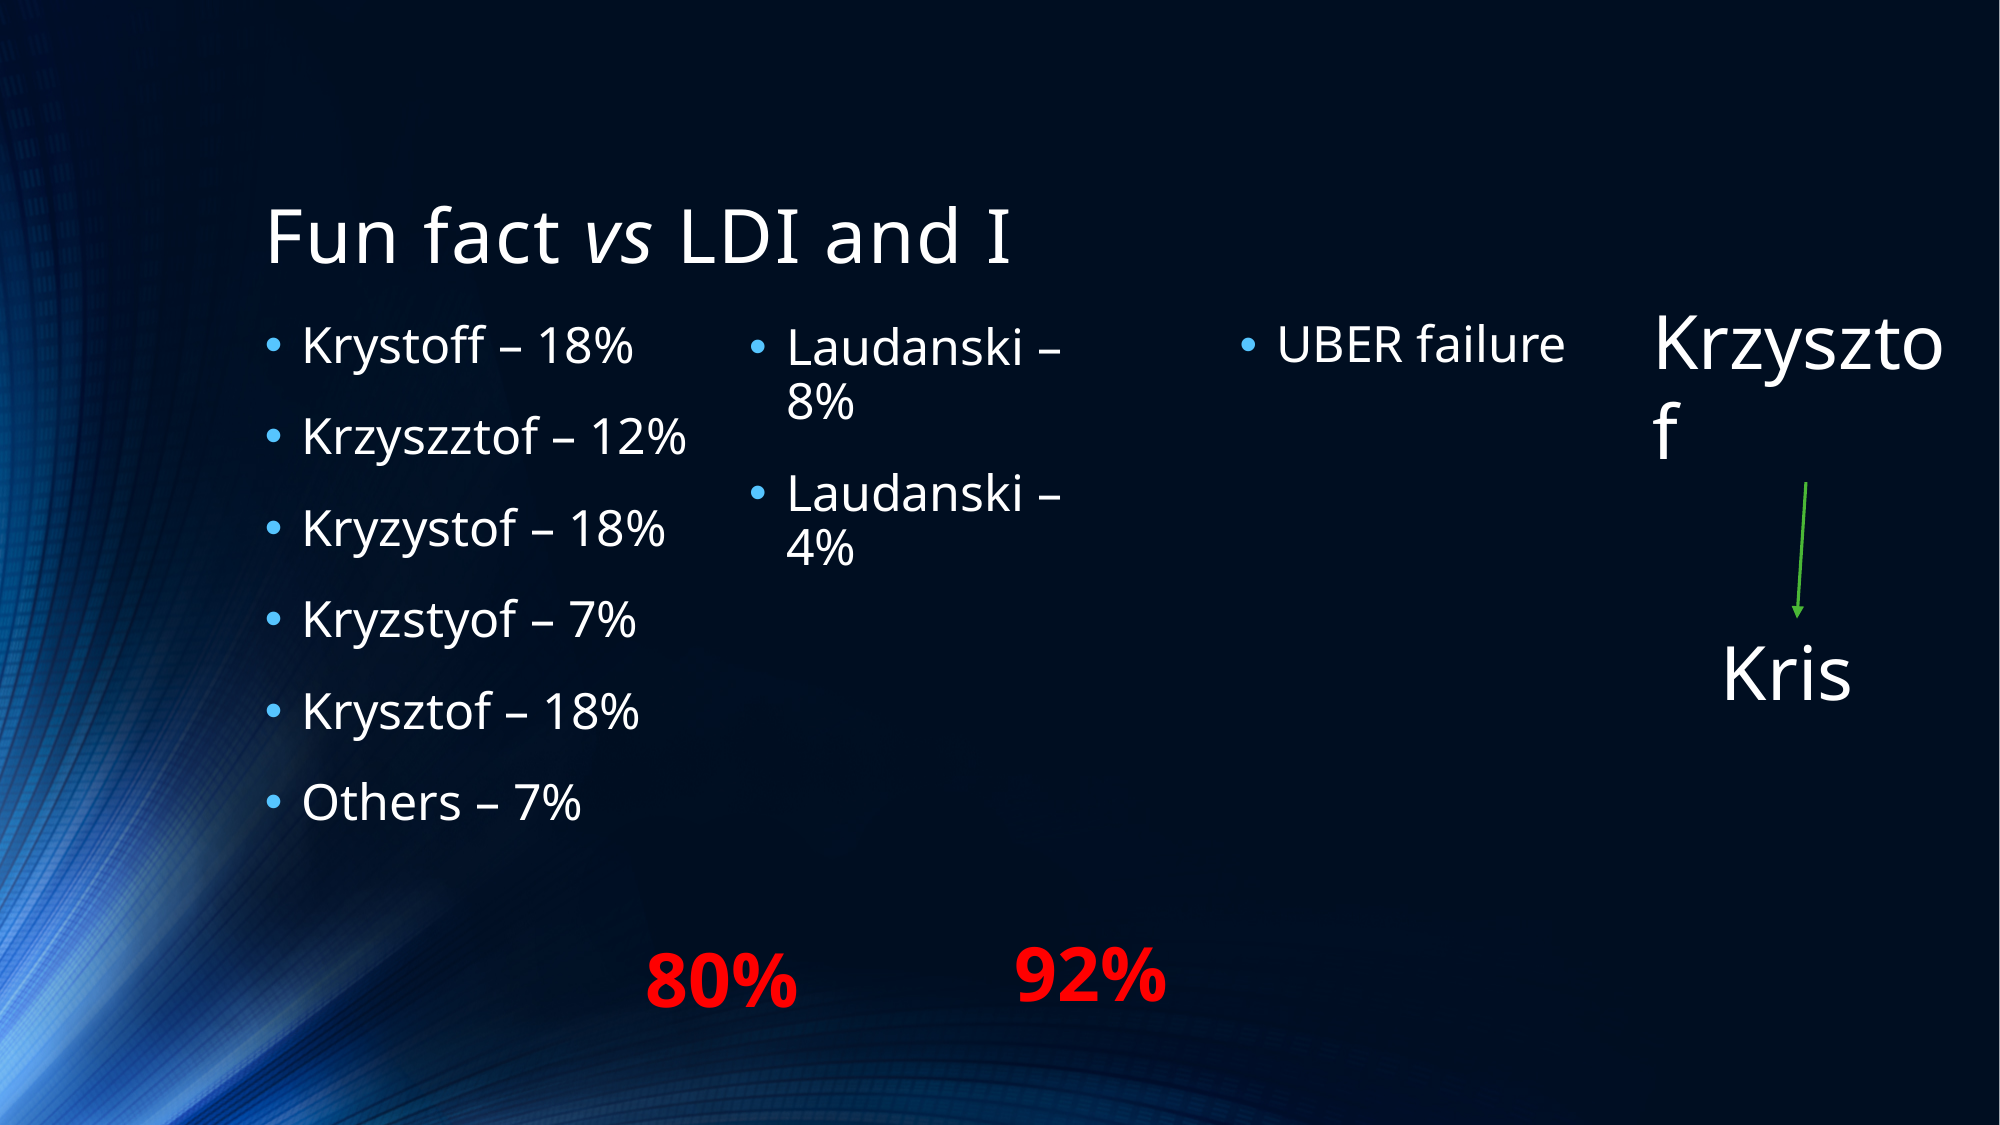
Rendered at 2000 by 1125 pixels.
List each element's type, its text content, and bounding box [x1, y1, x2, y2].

text_box Laudanski – 8% Laudanski – 4% [734, 315, 1147, 584]
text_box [1796, 393, 1806, 619]
text_box 92% [999, 919, 1188, 1024]
text_box UBER failure [1224, 312, 1638, 382]
text_box Krzysztof [1637, 287, 1975, 483]
title Fun fact vs LDI and I [249, 62, 1750, 288]
picture [0, 0, 2000, 1125]
text_box Kris [1649, 618, 1945, 724]
text_box 80% [630, 924, 819, 1030]
list Krystoff – 18% Krzyszztof – 12% Kryzystof – 18% Kryzstyof – 7% Krysztof – 18% Others – 7% [249, 312, 1000, 875]
